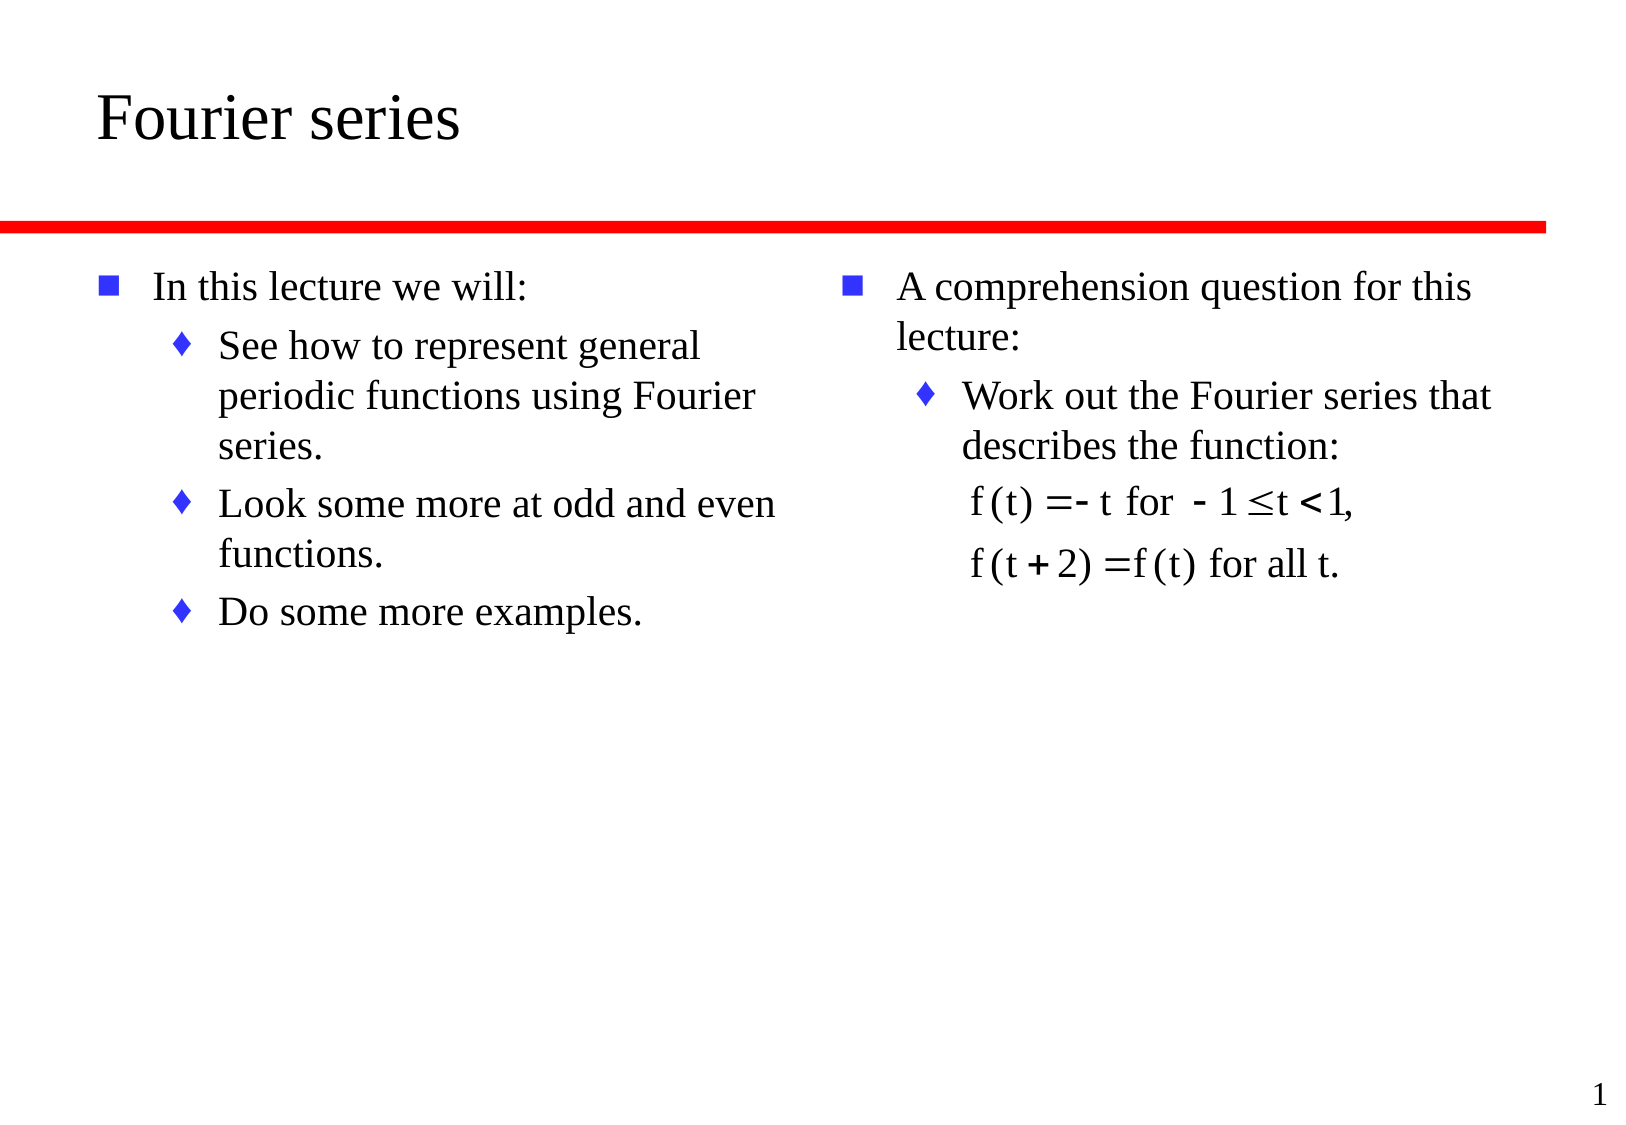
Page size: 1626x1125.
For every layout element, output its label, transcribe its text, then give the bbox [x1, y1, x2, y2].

title Fourier series [80, 18, 1544, 207]
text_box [966, 479, 1357, 593]
text_box 1 [1243, 1065, 1624, 1125]
list A comprehension question for this lecture: Work out the Fourier series that describes the function: [824, 251, 1544, 1095]
list In this lecture we will: See how to represent general periodic functions using Fourier series. Look some more at odd and even functions. Do some more examples. [80, 251, 801, 1095]
